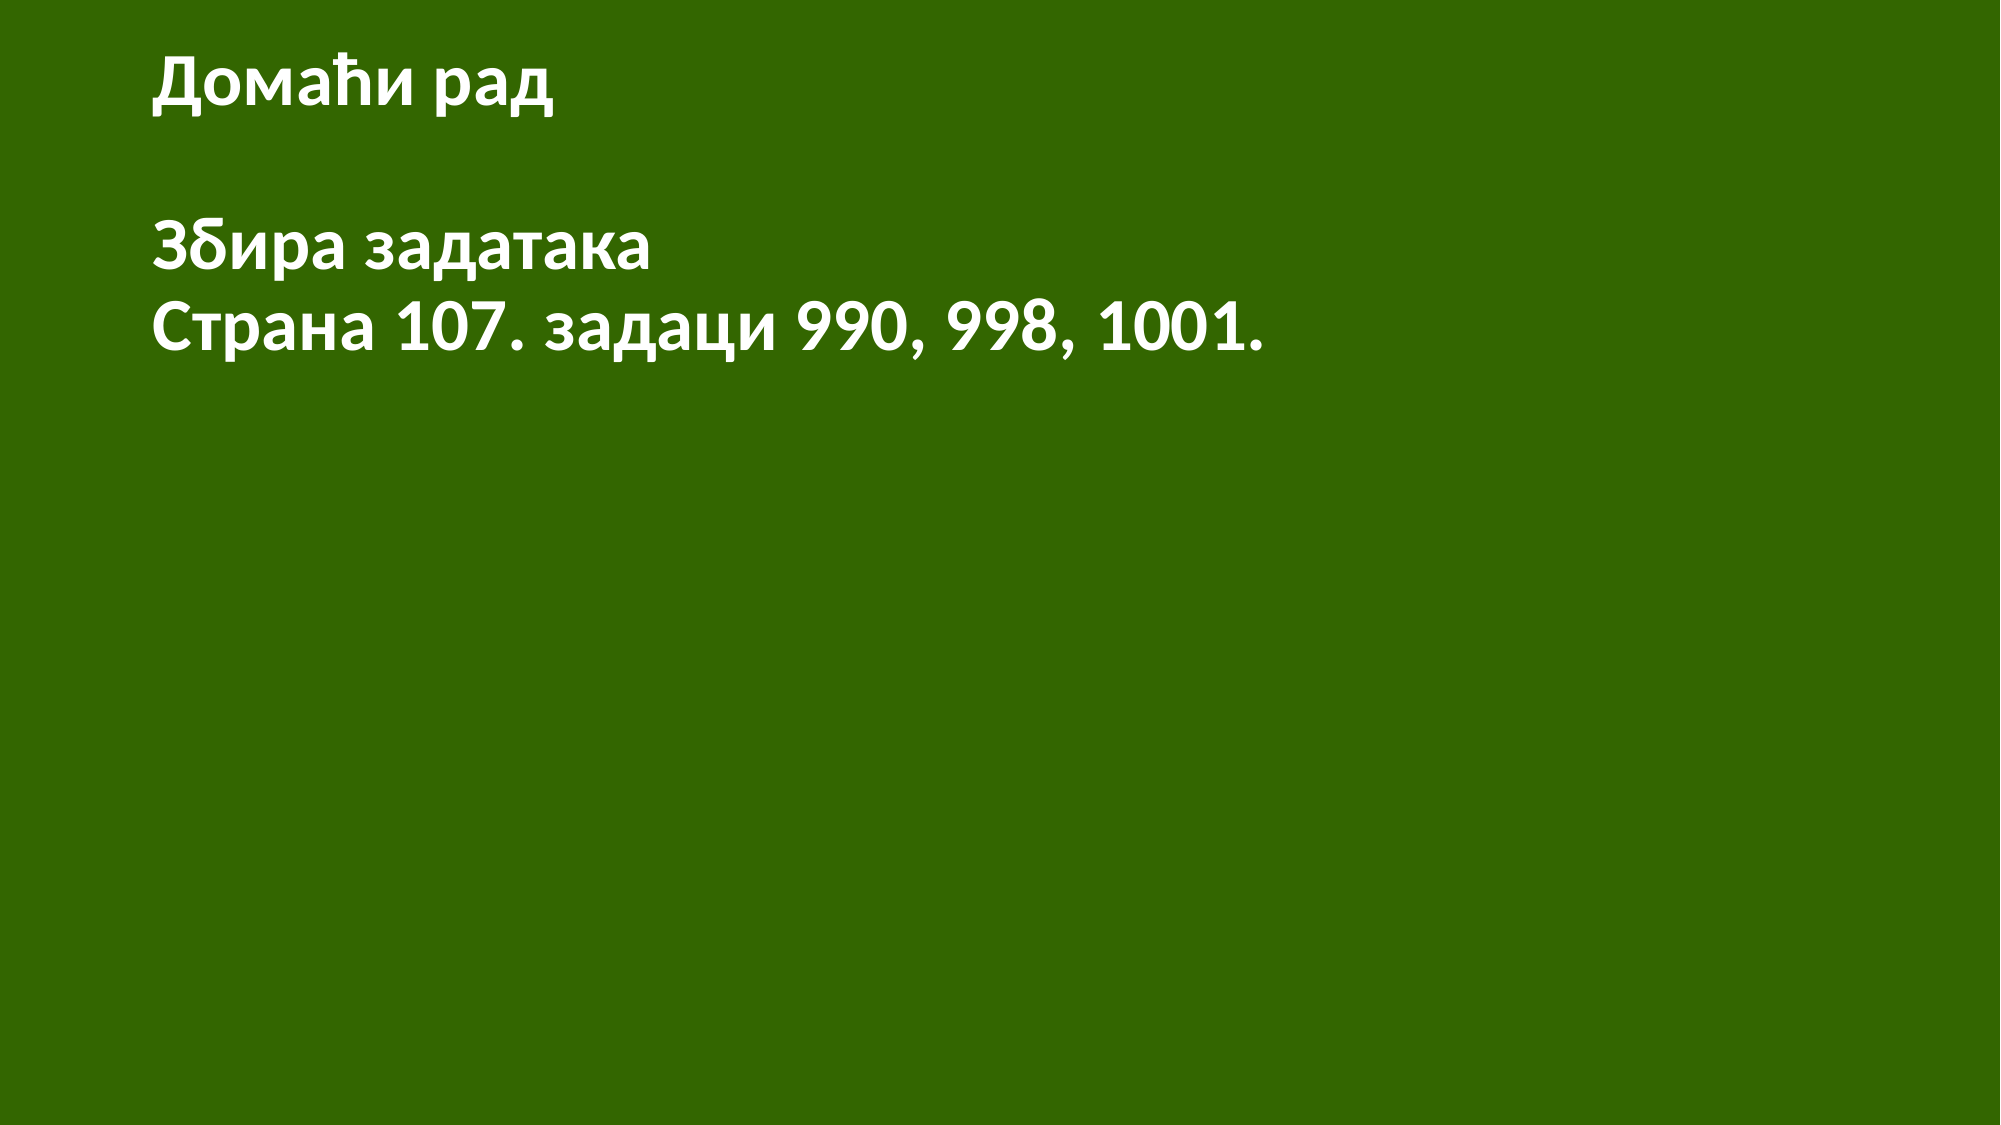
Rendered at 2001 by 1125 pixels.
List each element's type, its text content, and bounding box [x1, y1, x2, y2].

list Домаћи рад Збира задатака Страна 107. задаци 990, 998, 1001. [137, 33, 1863, 563]
